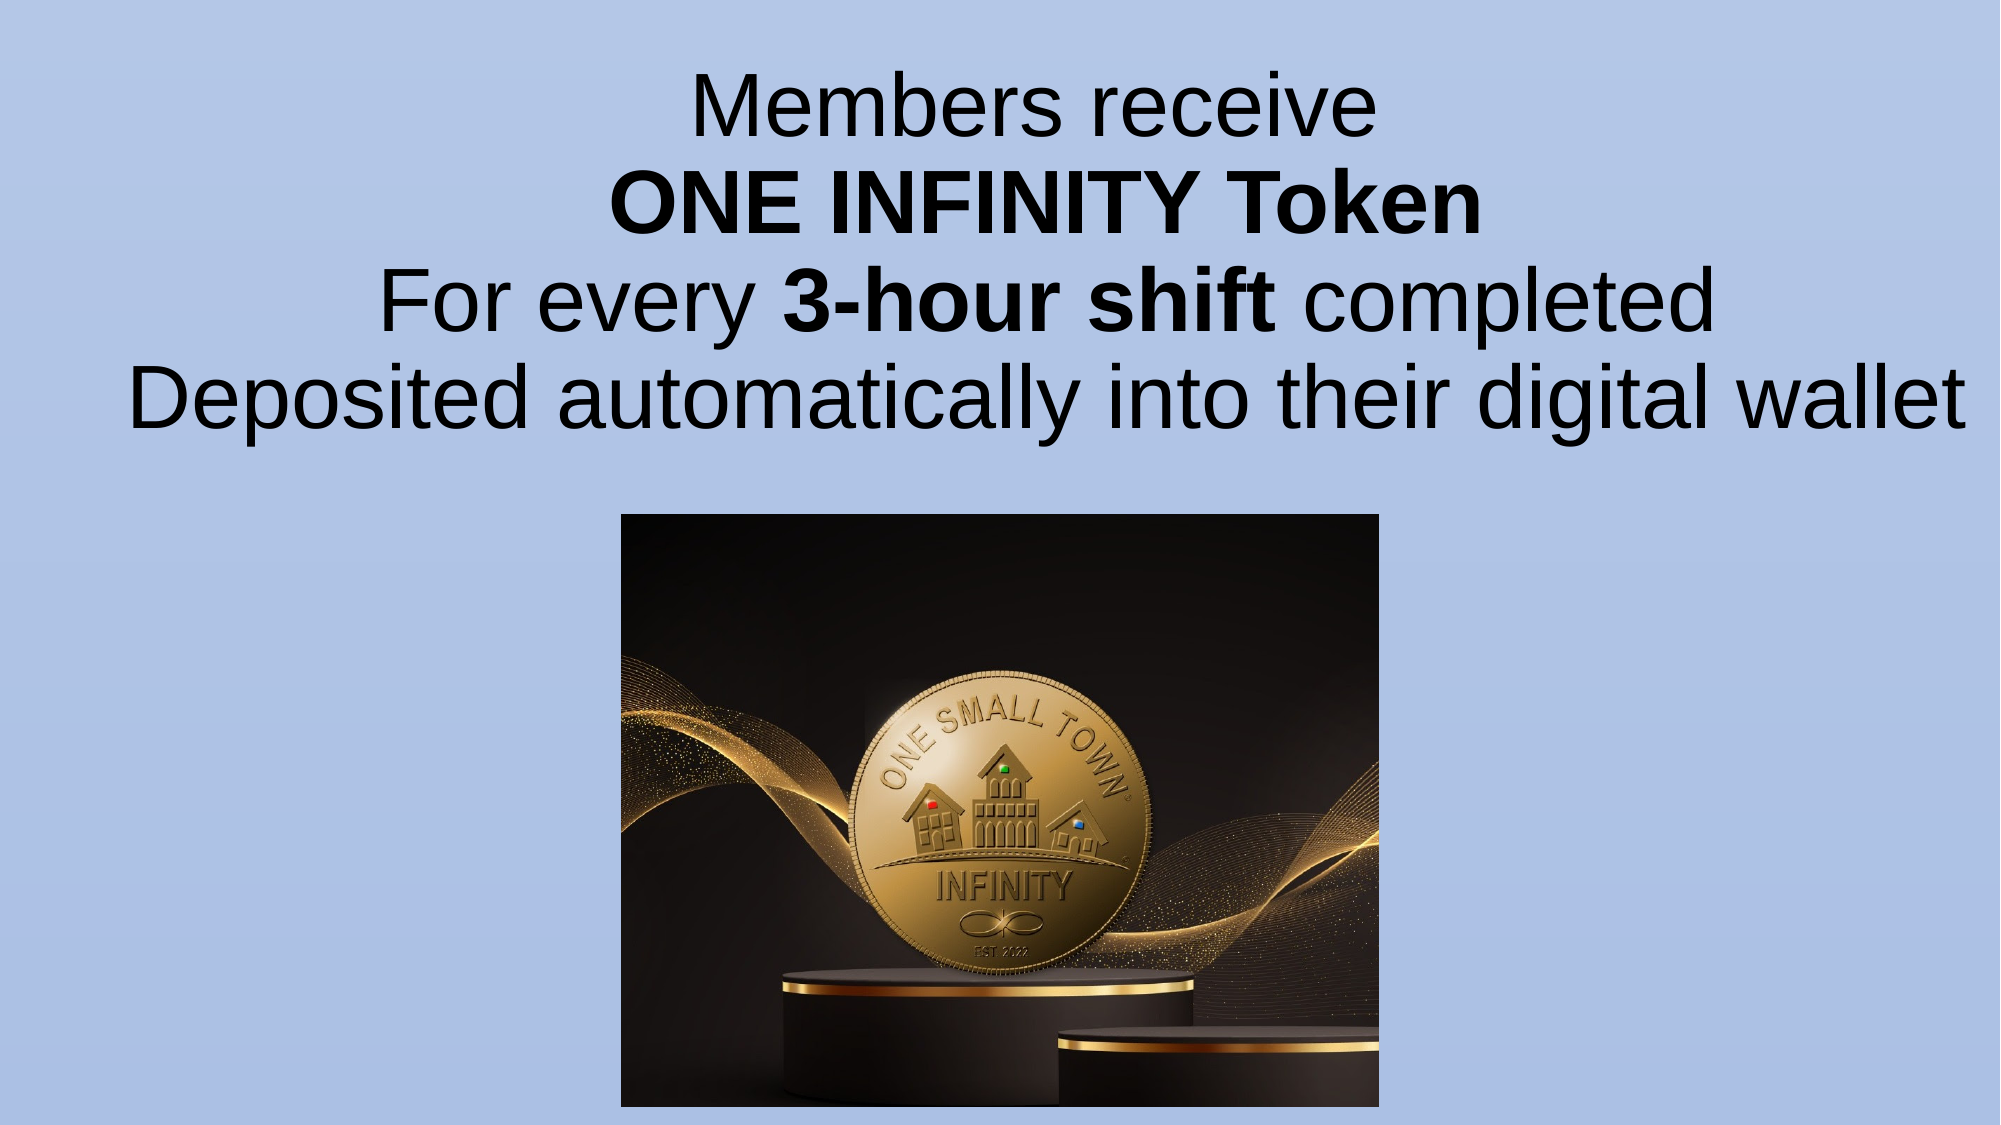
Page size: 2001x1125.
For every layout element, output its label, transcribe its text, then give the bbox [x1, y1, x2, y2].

title Members receive ONE INFINITY Token For every 3-hour shift completed Deposited automatically into their digital wallet [109, 36, 1985, 471]
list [621, 514, 1379, 1107]
